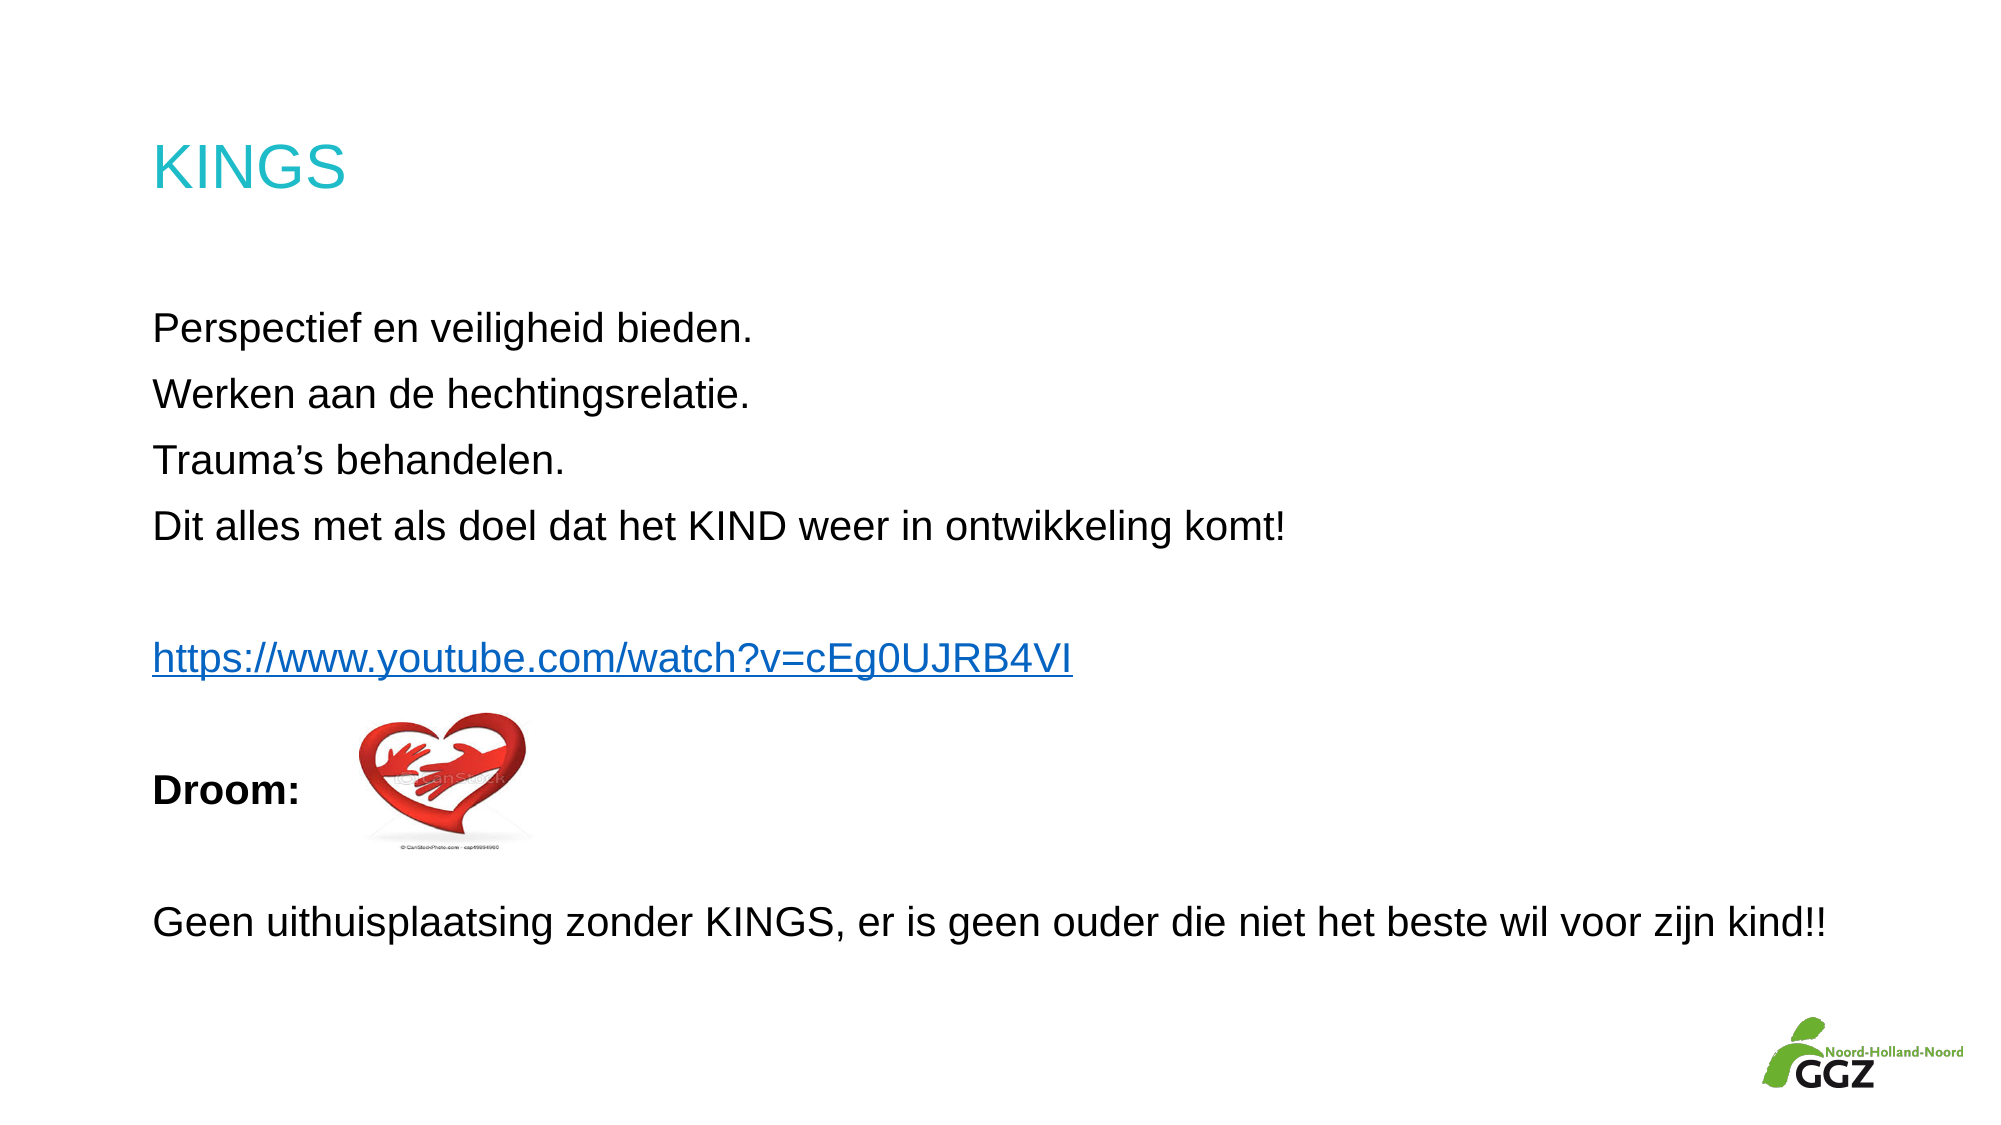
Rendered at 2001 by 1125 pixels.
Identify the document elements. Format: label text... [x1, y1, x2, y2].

title KINGS [137, 59, 1897, 278]
picture [359, 712, 541, 850]
list Perspectief en veiligheid bieden. Werken aan de hechtingsrelatie. Trauma’s behandelen. Dit alles met als doel dat het KIND weer in ontwikkeling komt! https://www.youtube.com/watch?v=cEg0UJRB4VI Droom: Geen uithuisplaatsing zonder KINGS, er is geen ouder die niet het beste wil voor zijn kind!! [137, 299, 1897, 1014]
picture [1762, 1017, 1963, 1088]
